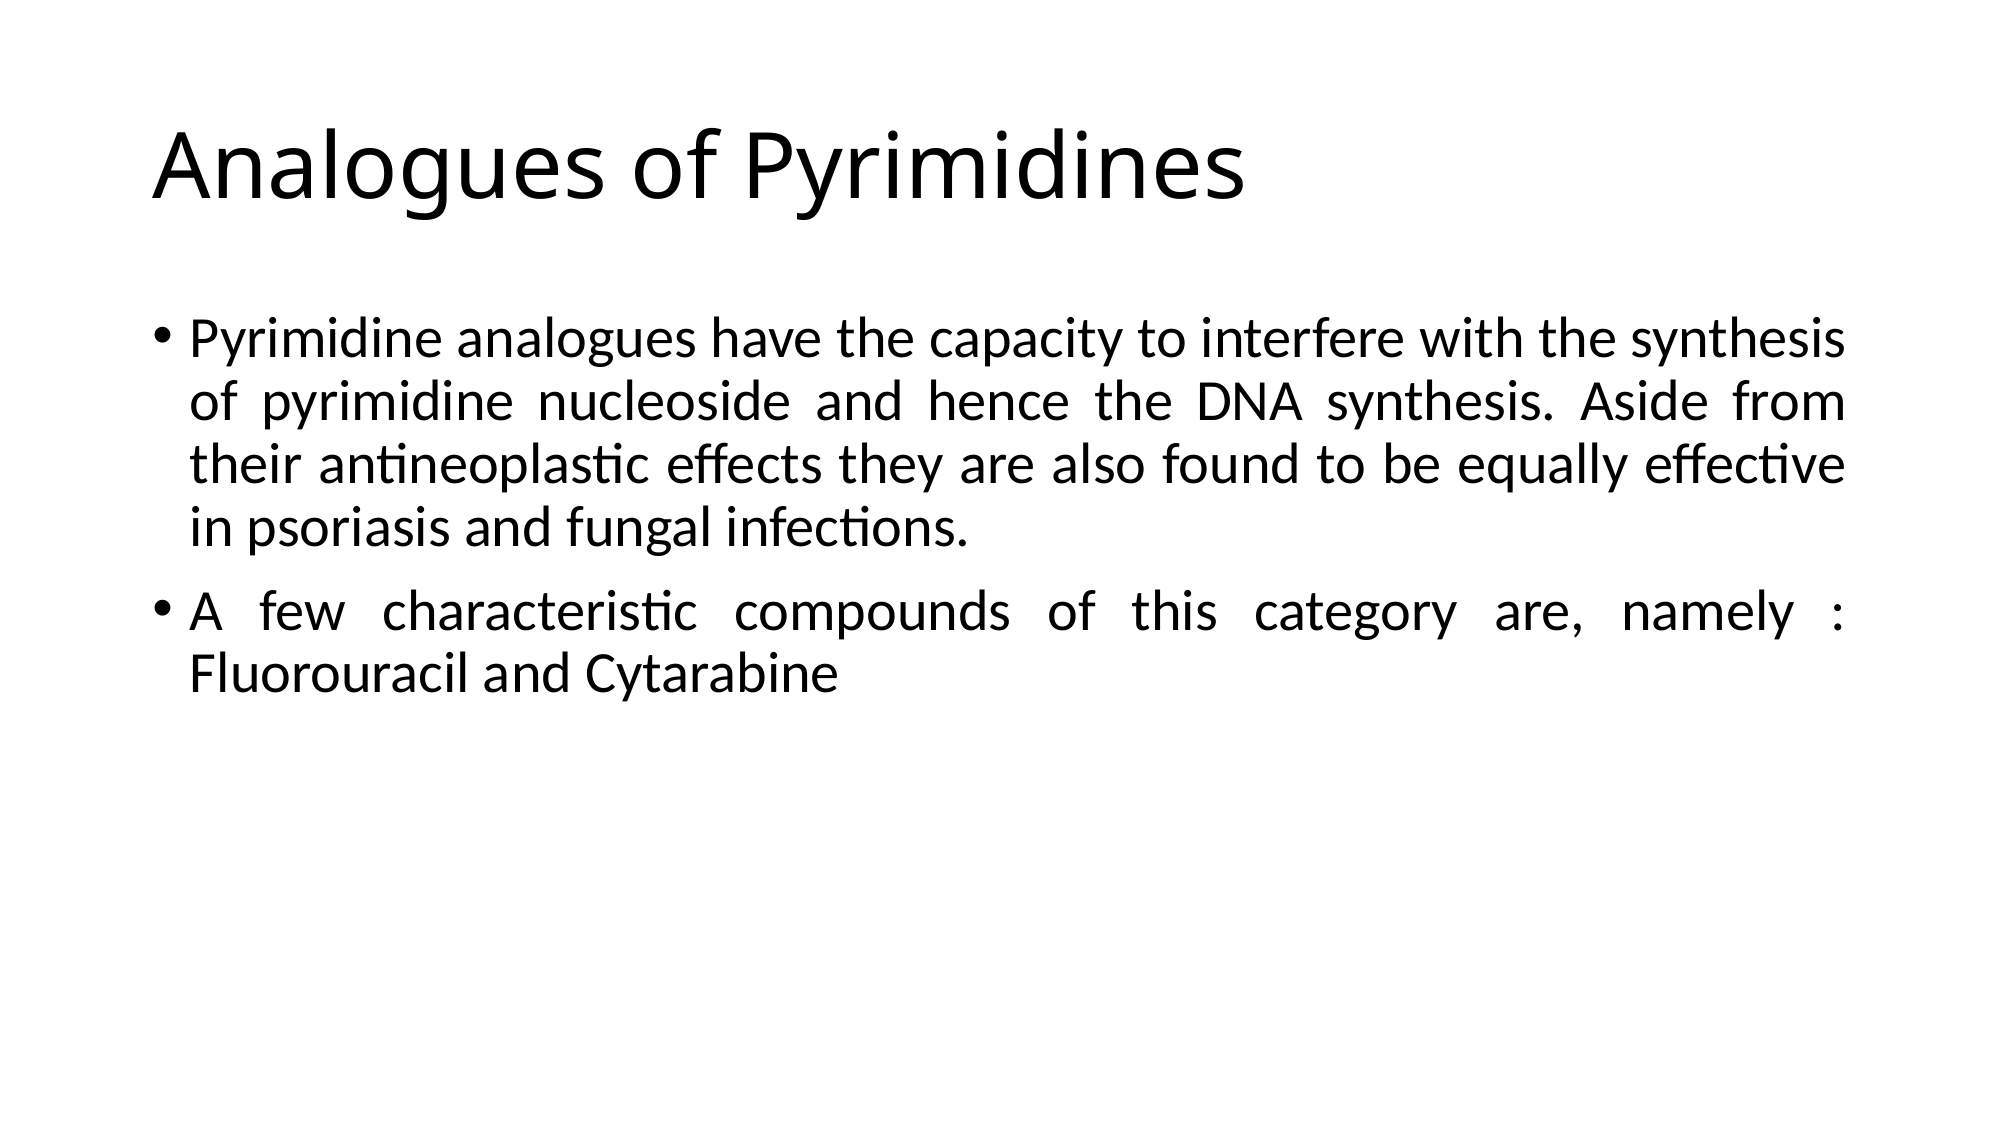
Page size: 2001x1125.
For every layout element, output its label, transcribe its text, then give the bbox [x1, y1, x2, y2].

list Pyrimidine analogues have the capacity to interfere with the synthesis of pyrimidine nucleoside and hence the DNA synthesis. Aside from their antineoplastic effects they are also found to be equally effective in psoriasis and fungal infections. A few characteristic compounds of this category are, namely : Fluorouracil and Cytarabine [137, 299, 1863, 1014]
title Analogues of Pyrimidines [137, 59, 1863, 278]
